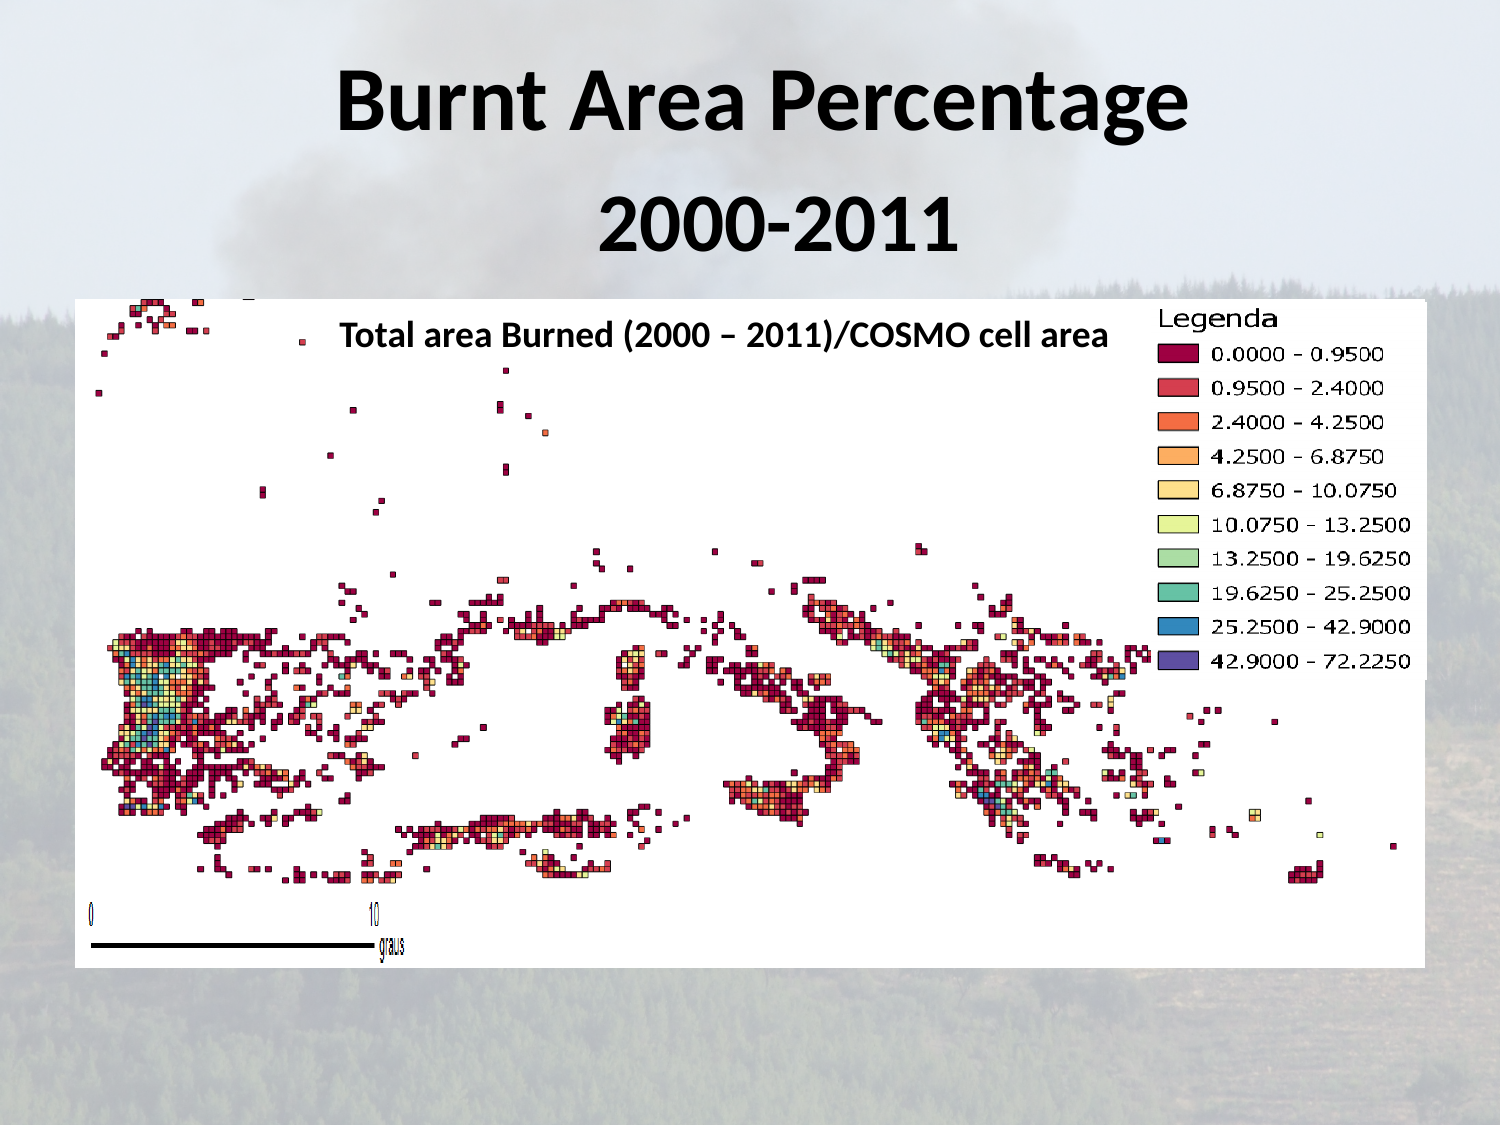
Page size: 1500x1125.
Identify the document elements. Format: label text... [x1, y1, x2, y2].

title Burnt Area Percentage [88, 0, 1439, 188]
picture [1151, 302, 1427, 680]
text_box 2000-2011 [442, 160, 1117, 276]
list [74, 299, 1426, 968]
